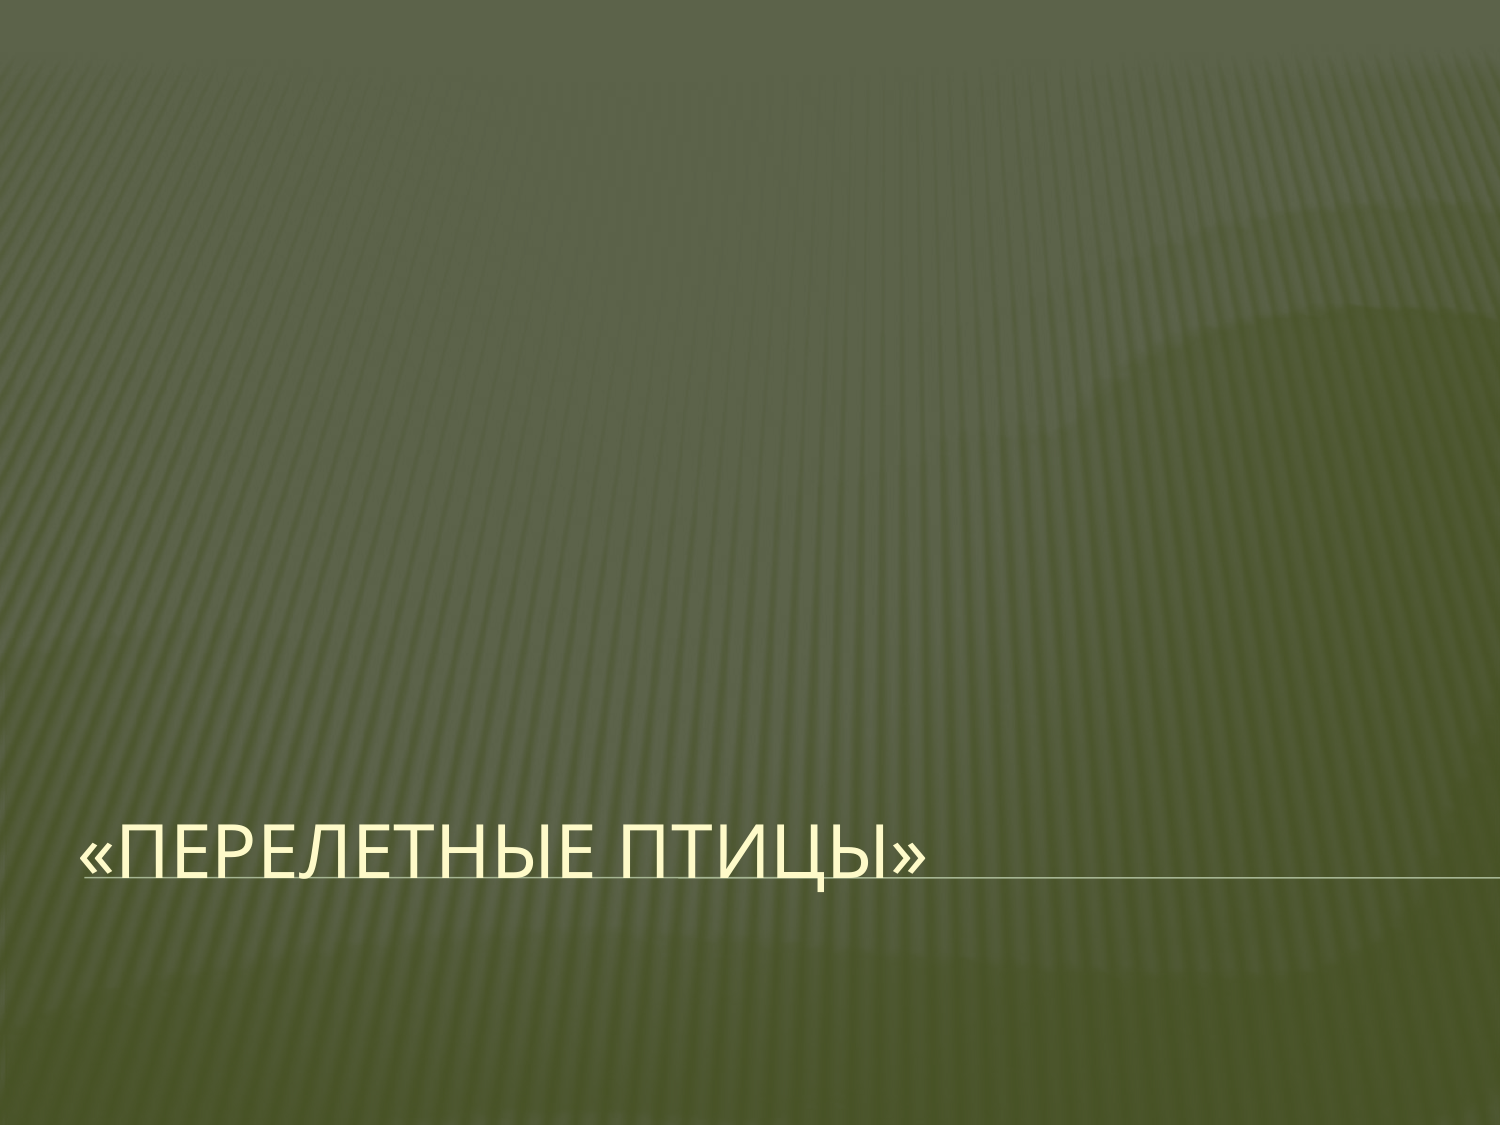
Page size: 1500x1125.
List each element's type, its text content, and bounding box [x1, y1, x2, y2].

title «Перелетные птицы» [62, 796, 1450, 997]
